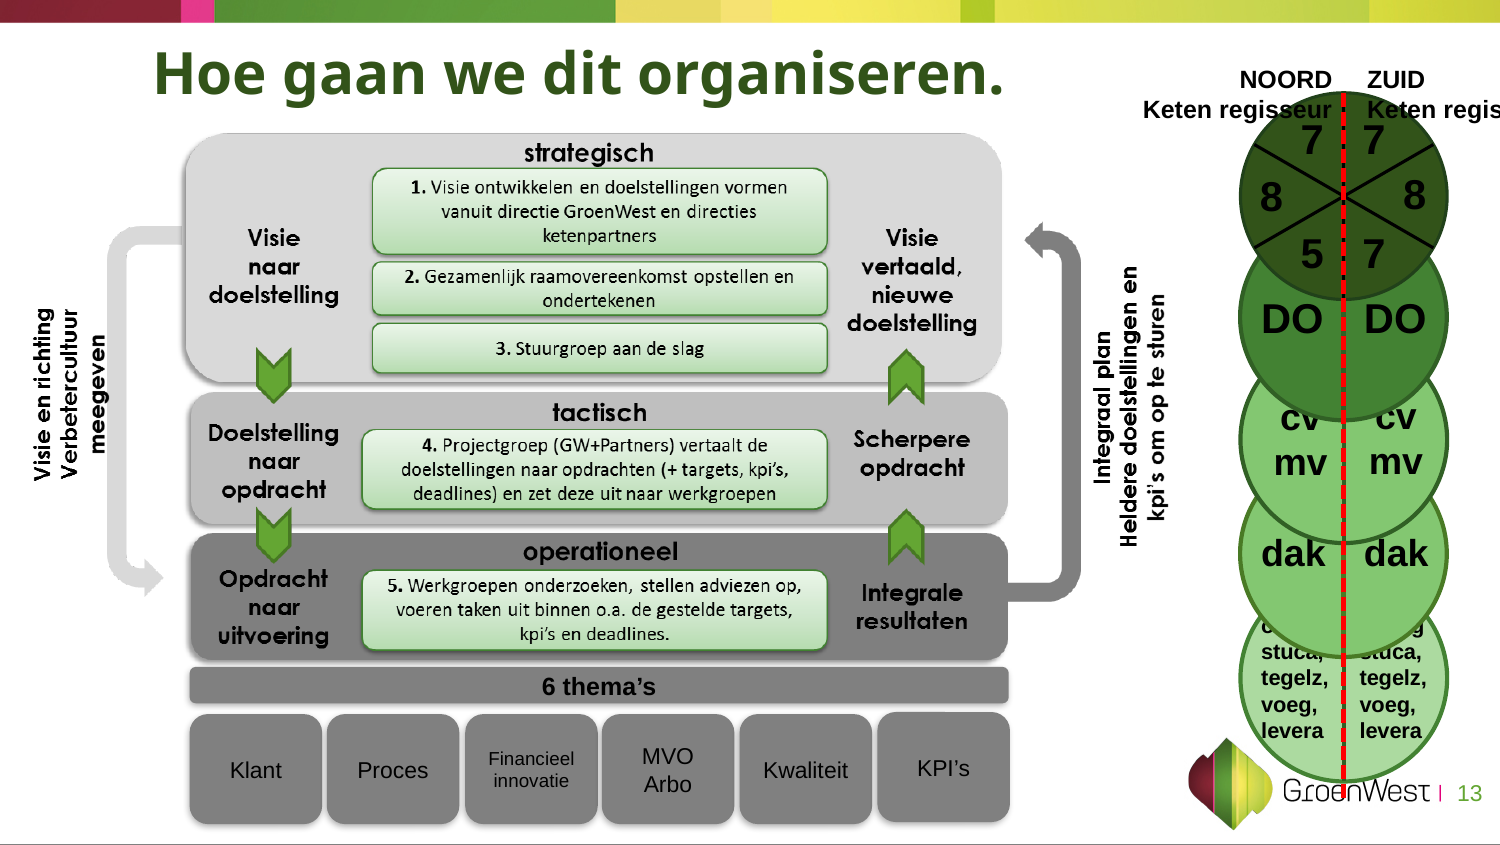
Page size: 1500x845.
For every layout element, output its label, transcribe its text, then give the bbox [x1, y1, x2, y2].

text_box 6 thema’s [188, 679, 1010, 705]
picture [0, 114, 1500, 844]
text_box Proces [325, 713, 460, 825]
picture [0, 0, 1500, 55]
text_box Kwaliteit [738, 713, 873, 825]
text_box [1095, 55, 1500, 798]
text_box MVO Arbo [601, 713, 735, 825]
text_box KPI’s [876, 713, 1011, 823]
text_box Financieel innovatie [464, 713, 598, 825]
text_box Hoe gaan we dit organiseren. [0, 28, 1313, 114]
text_box Klant [188, 713, 323, 825]
